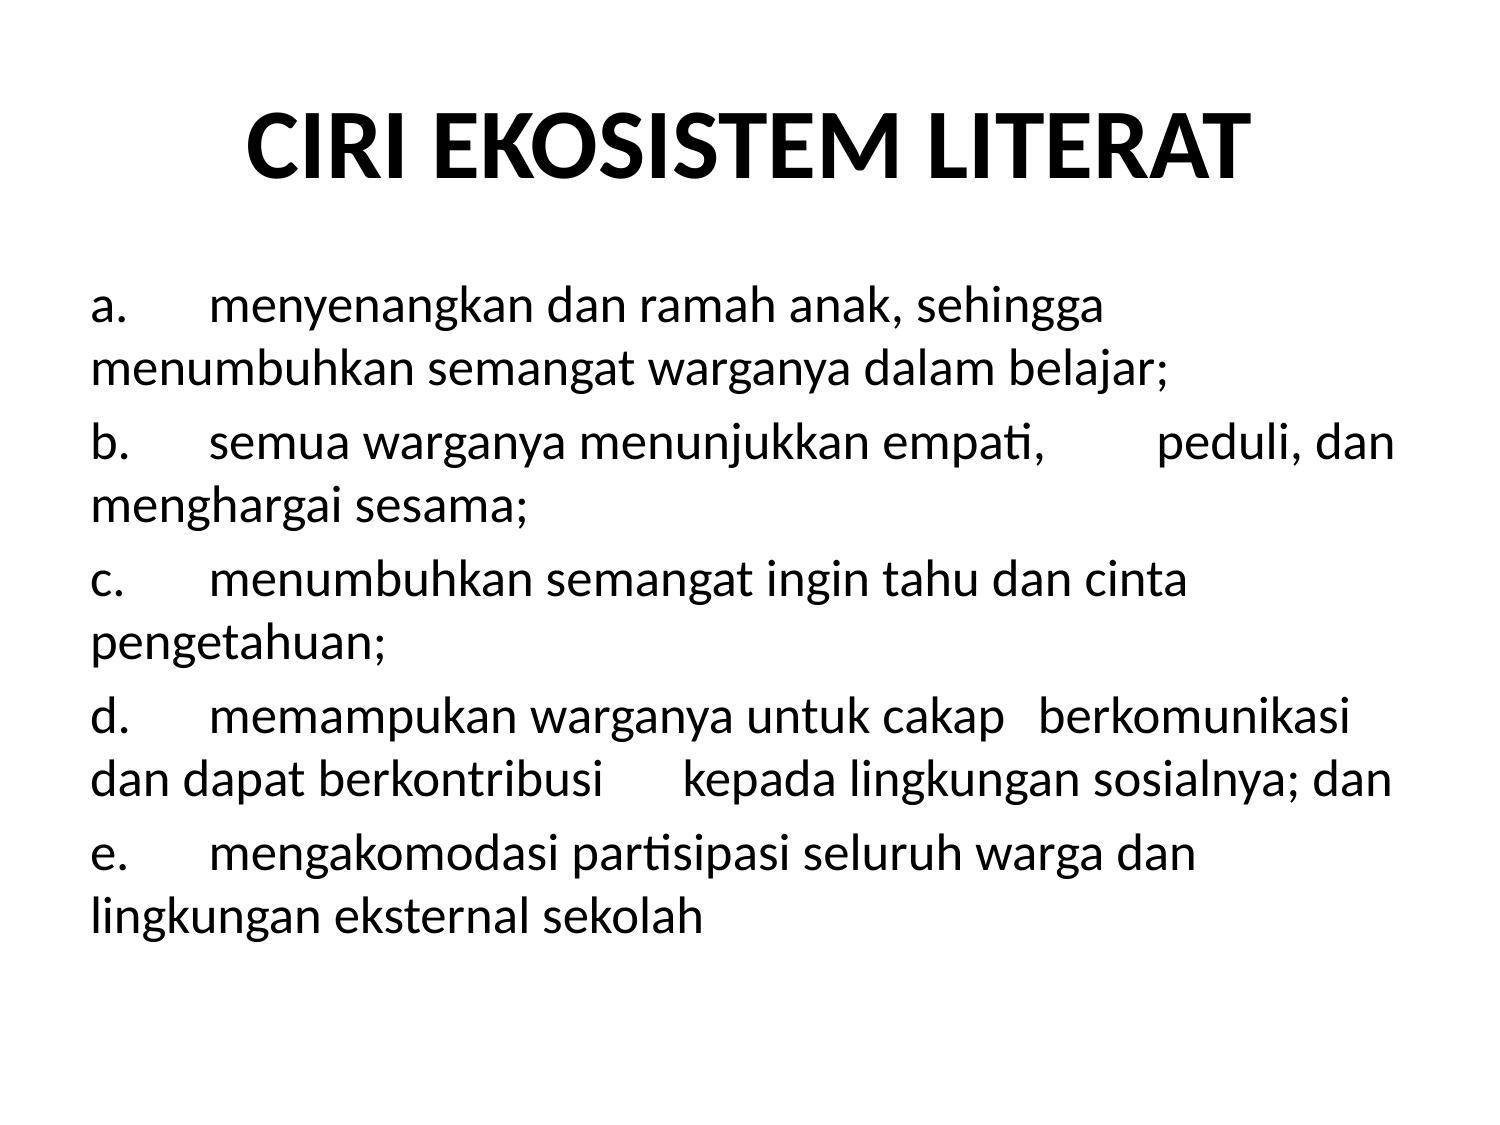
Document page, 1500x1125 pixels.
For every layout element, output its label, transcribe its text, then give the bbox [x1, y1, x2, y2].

title CIRI EKOSISTEM LITERAT [75, 45, 1425, 233]
list a. menyenangkan dan ramah anak, sehingga menumbuhkan semangat warganya dalam belajar; b. semua warganya menunjukkan empati, peduli, dan menghargai sesama; c. menumbuhkan semangat ingin tahu dan cinta pengetahuan; d. memampukan warganya untuk cakap berkomunikasi dan dapat berkontribusi kepada lingkungan sosialnya; dan e. mengakomodasi partisipasi seluruh warga dan lingkungan eksternal sekolah [75, 262, 1425, 1005]
